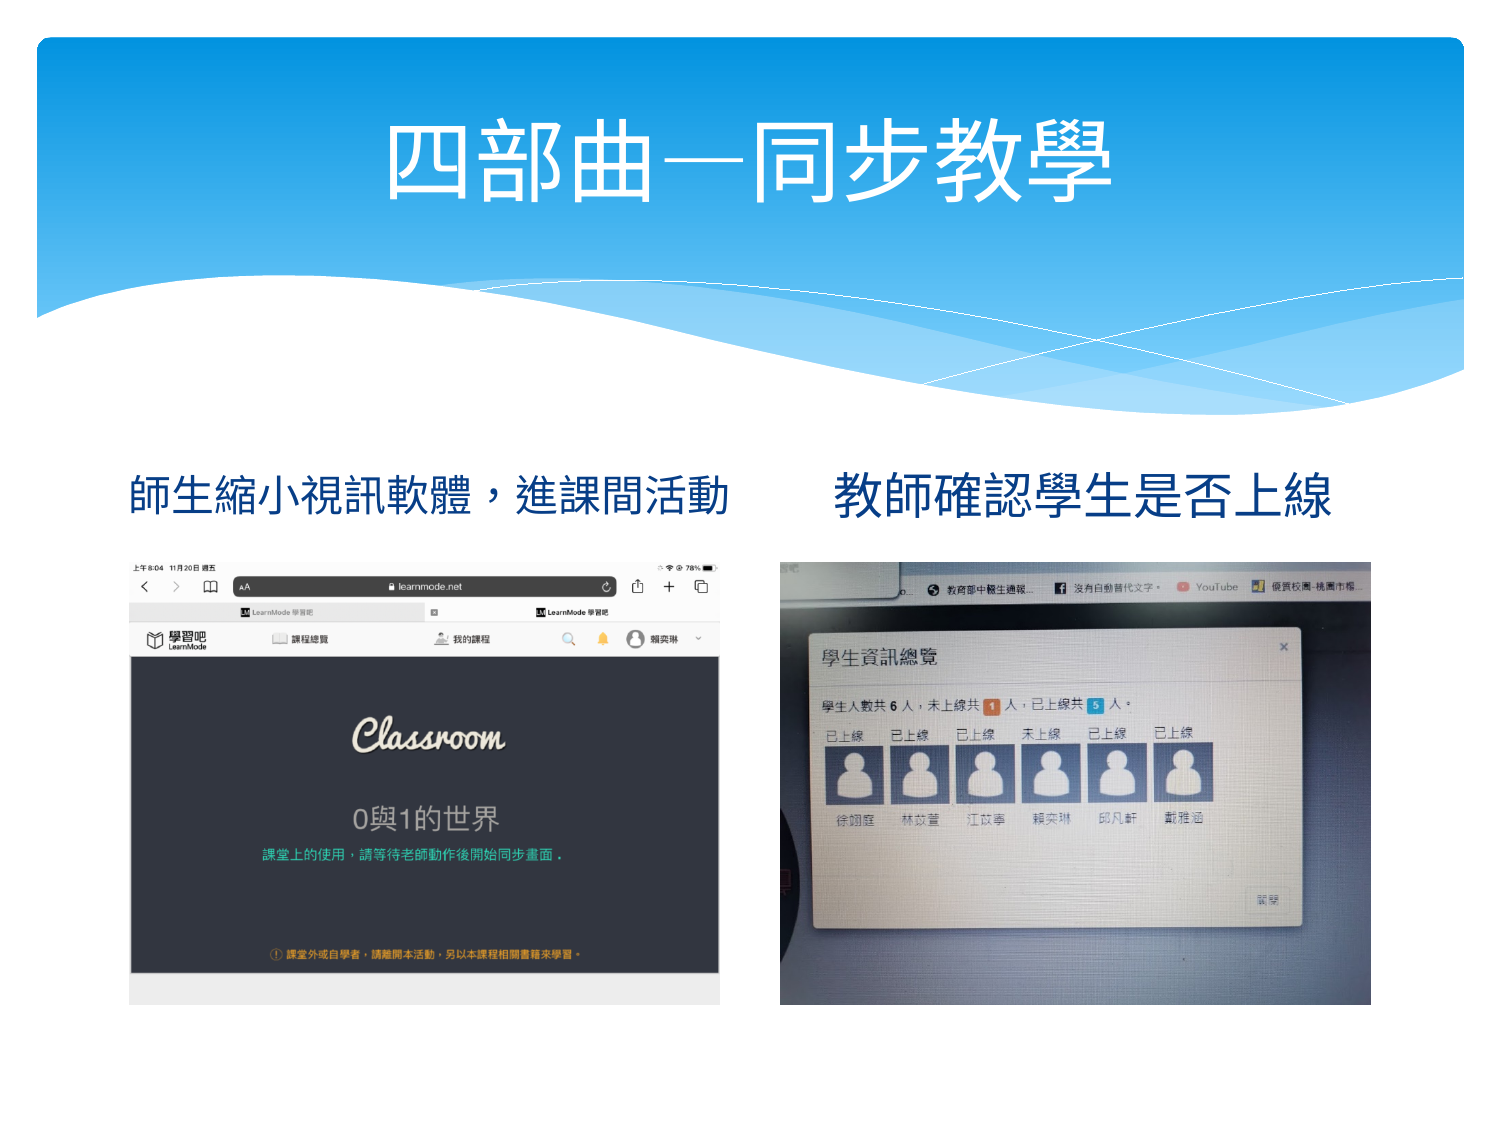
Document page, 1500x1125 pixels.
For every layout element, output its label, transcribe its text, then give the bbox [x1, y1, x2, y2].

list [129, 562, 720, 1006]
list 師生縮小視訊軟體，進課間活動 [86, 441, 769, 547]
list 教師確認學生是否上線 [769, 441, 1397, 547]
title 四部曲—同步教學 [75, 55, 1425, 261]
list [780, 562, 1371, 1006]
